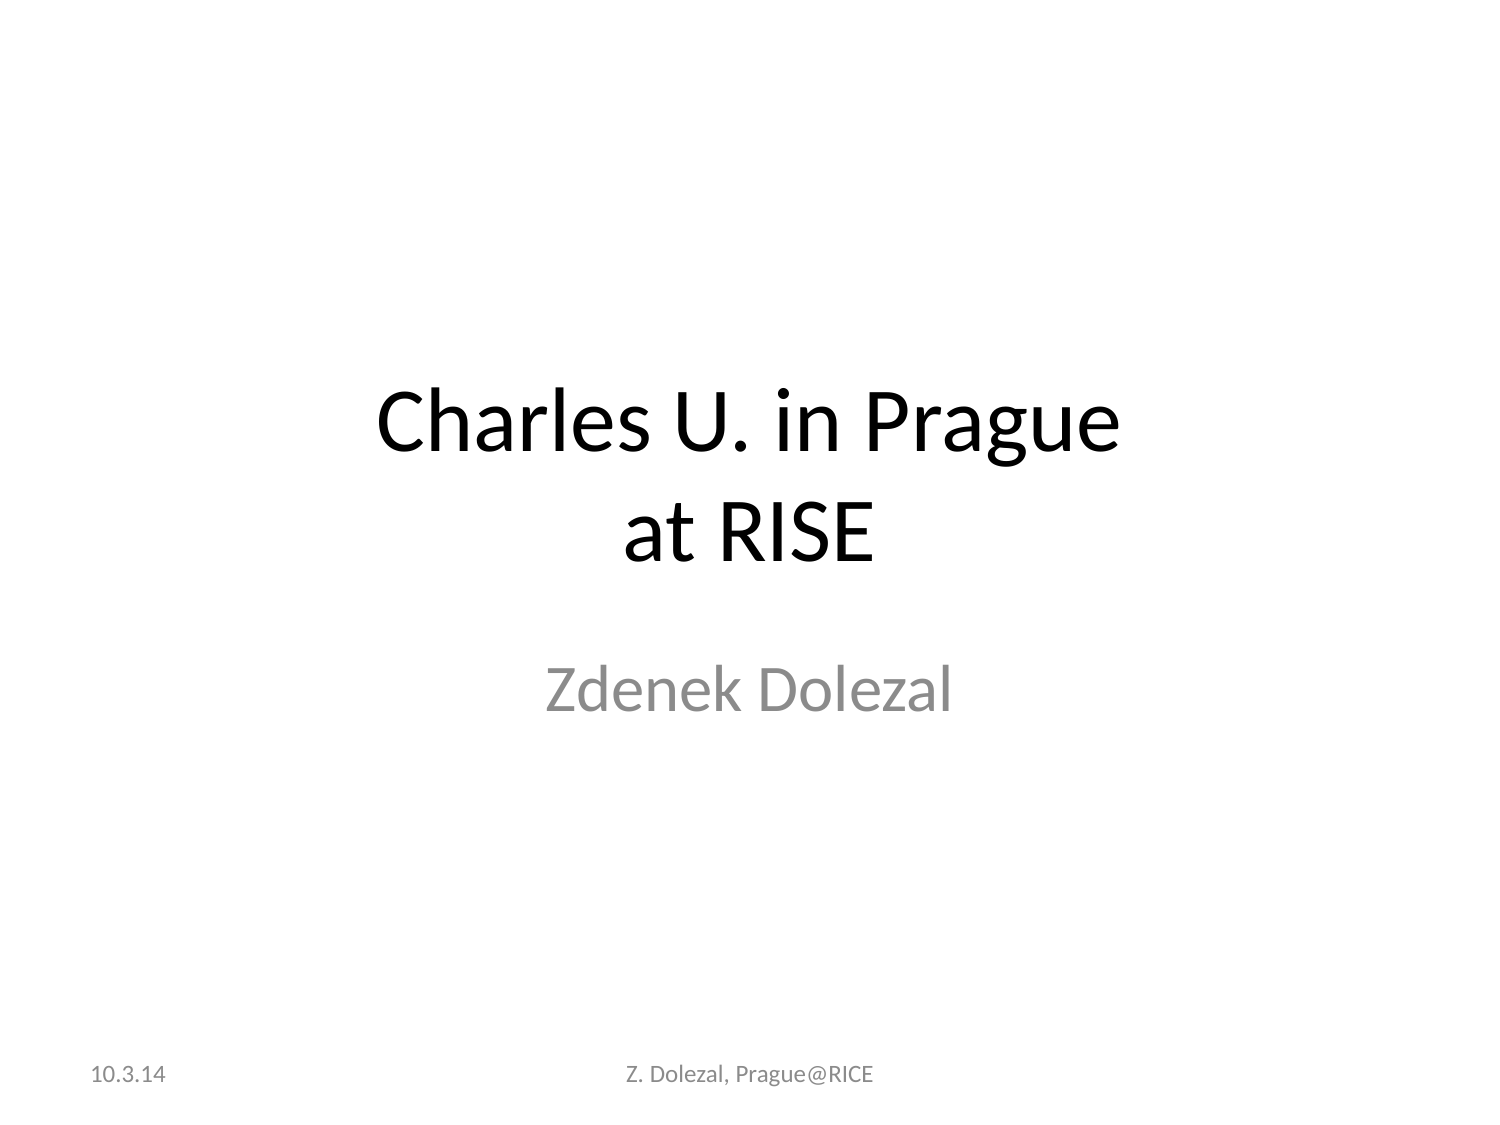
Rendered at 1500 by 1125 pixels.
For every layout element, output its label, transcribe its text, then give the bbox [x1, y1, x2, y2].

footer Z. Dolezal, Prague@RICE [512, 1042, 988, 1103]
subtitle Zdenek Dolezal [225, 637, 1275, 925]
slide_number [75, 1042, 425, 1103]
title Charles U. in Prague at RISE [112, 349, 1388, 591]
